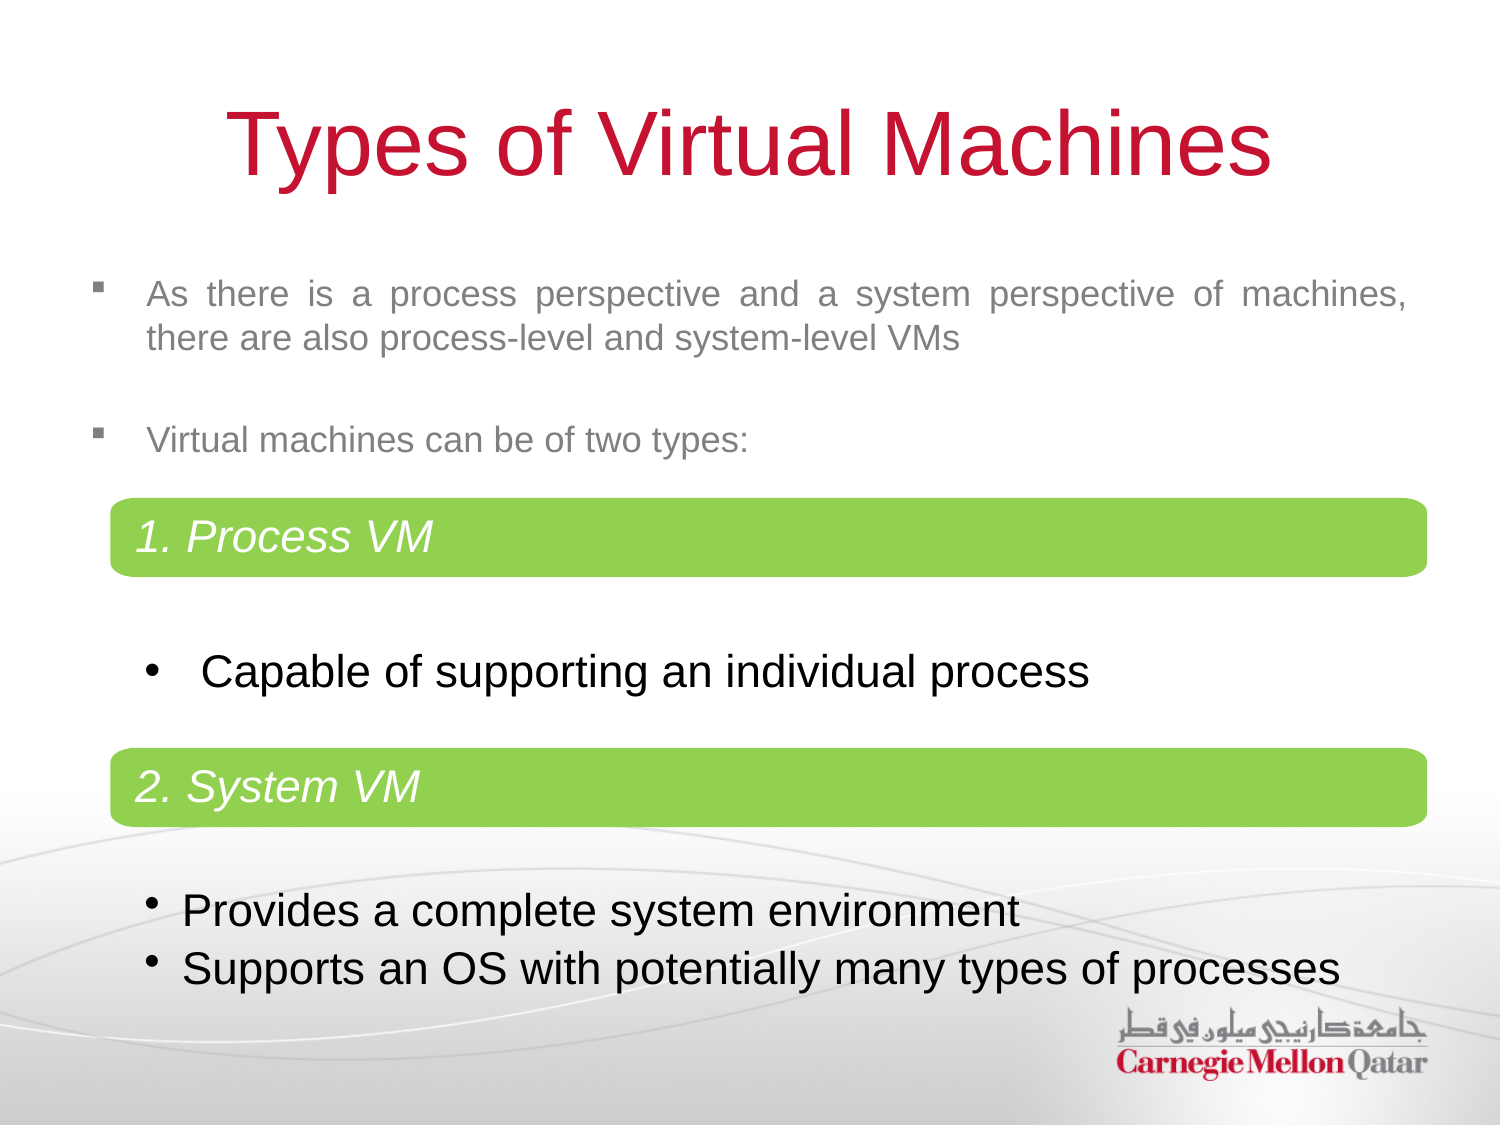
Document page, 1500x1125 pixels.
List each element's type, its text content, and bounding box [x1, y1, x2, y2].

text_box 2. System VM [110, 747, 1428, 828]
text_box 1. Process VM [110, 497, 1428, 578]
picture [0, 0, 1500, 1125]
list As there is a process perspective and a system perspective of machines, there are also process-level and system-level VMs Virtual machines can be of two types: [74, 262, 1426, 563]
text_box Provides a complete system environment Supports an OS with potentially many types of processes [112, 880, 1426, 1038]
title Types of Virtual Machines [74, 44, 1426, 233]
text_box Capable of supporting an individual process [112, 641, 1426, 718]
